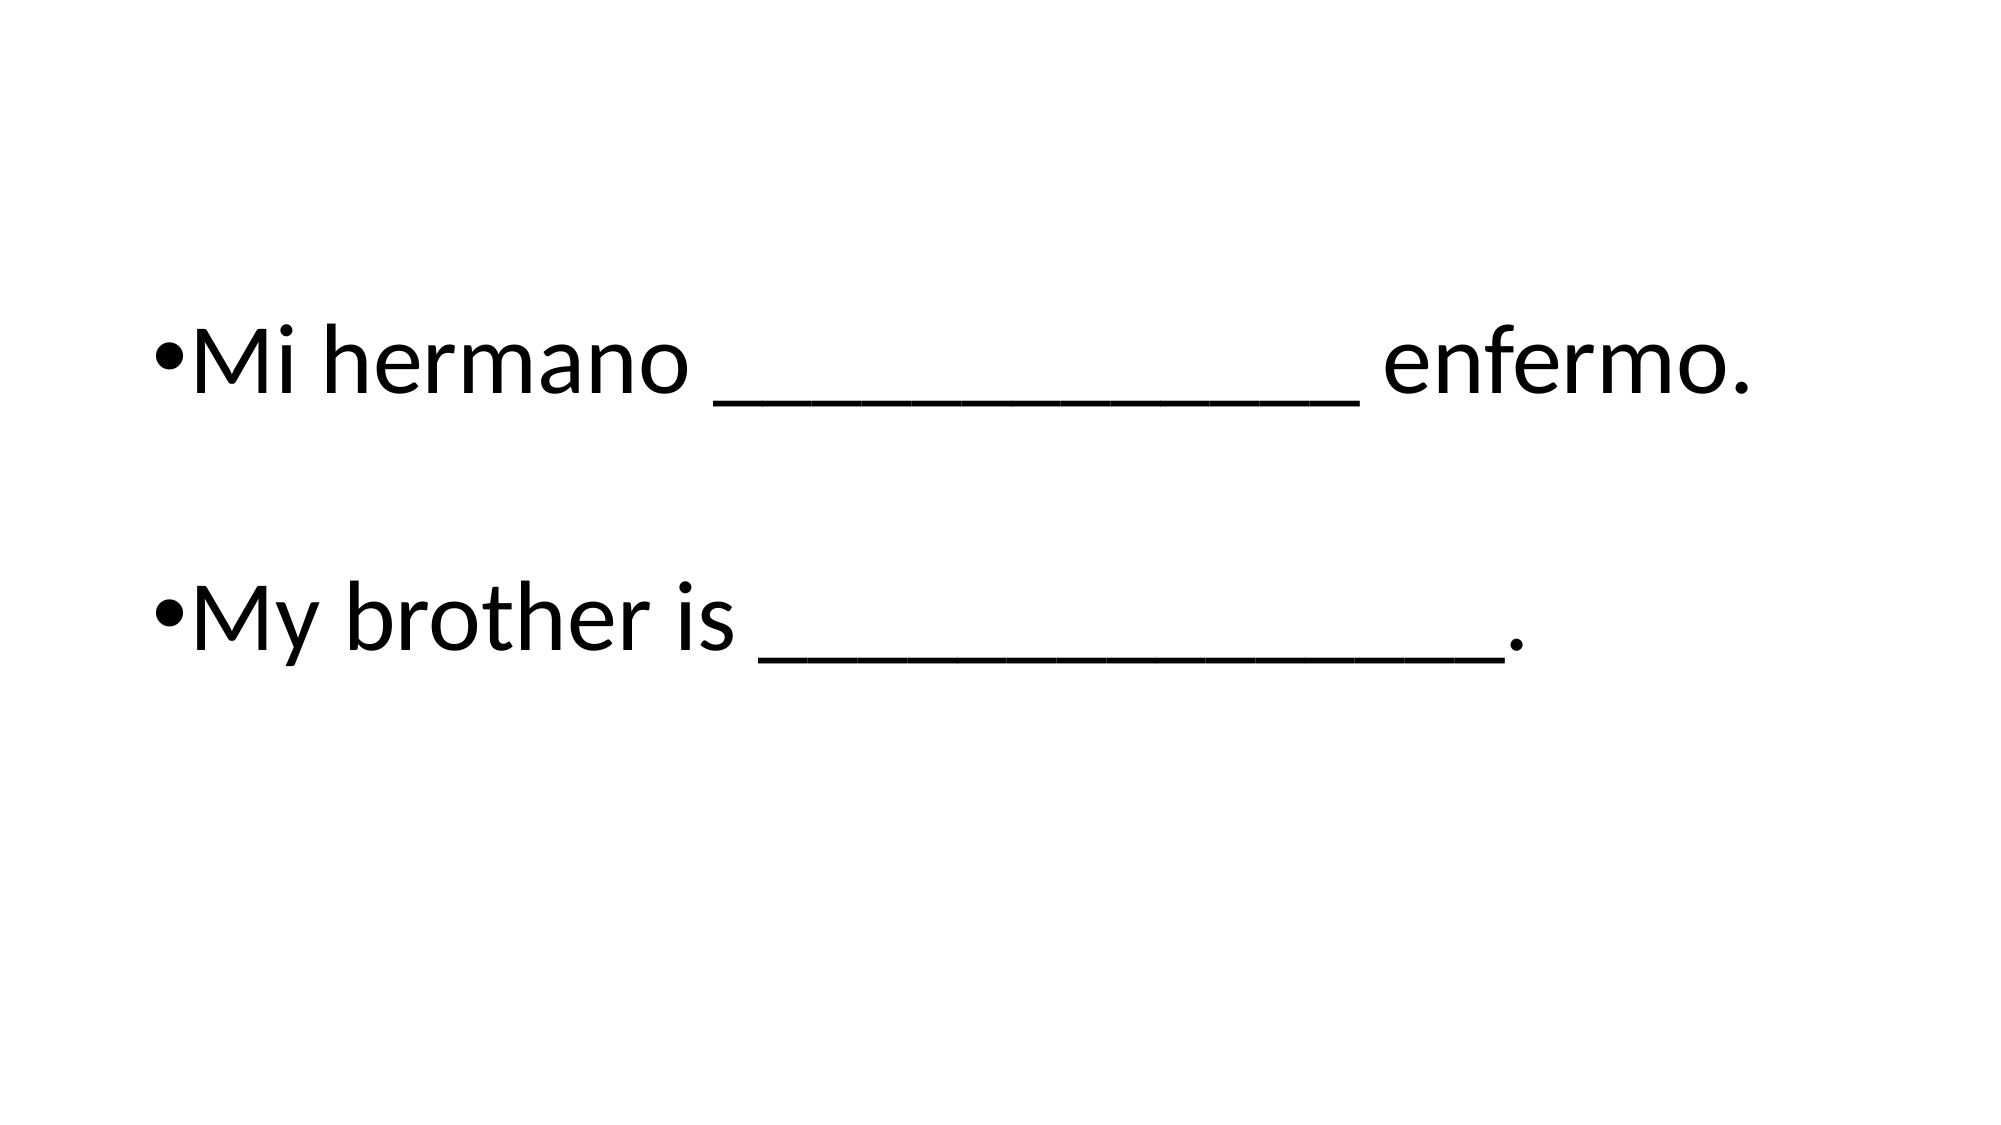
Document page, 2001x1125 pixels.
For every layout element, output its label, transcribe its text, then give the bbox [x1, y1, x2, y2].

list Mi hermano _____________ enfermo. My brother is _______________. [137, 299, 1863, 1014]
